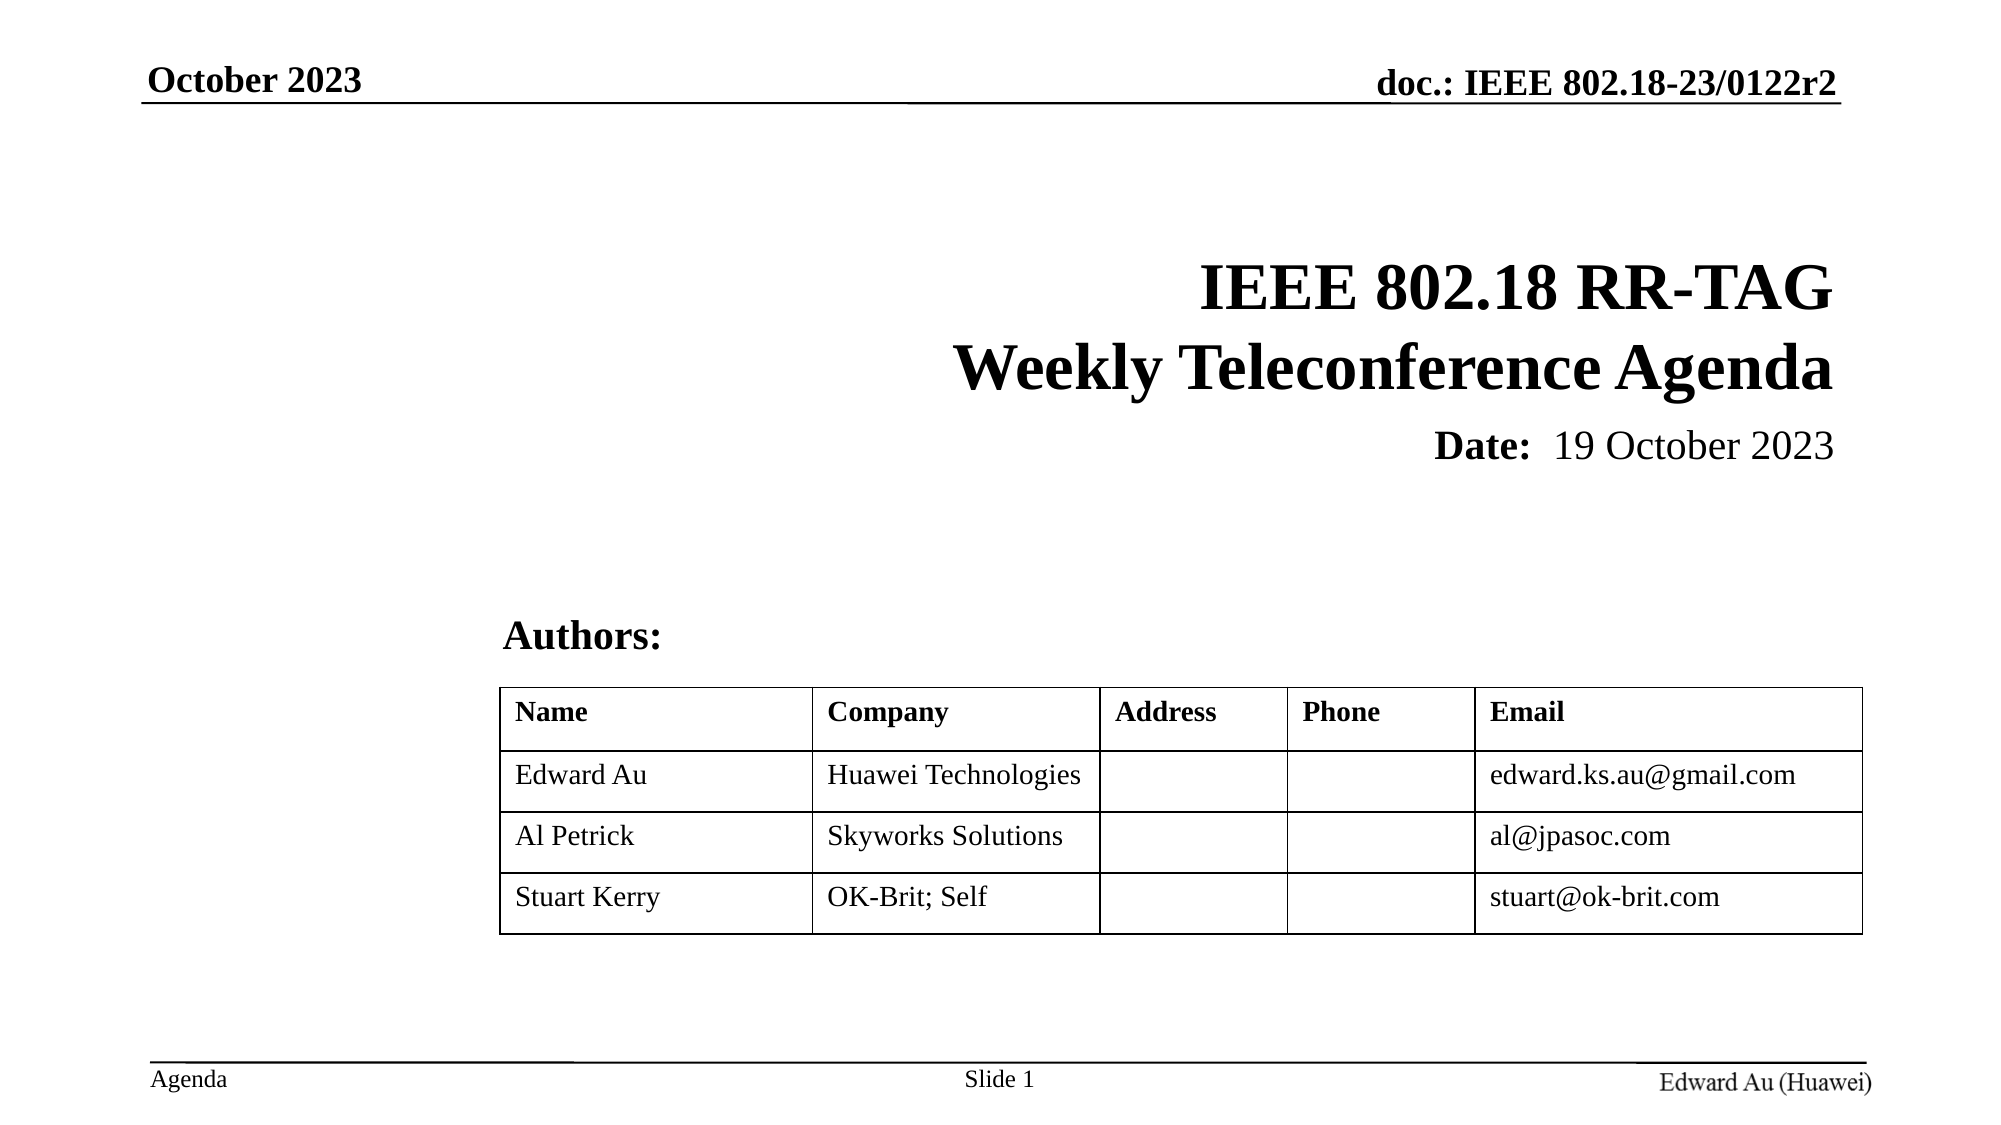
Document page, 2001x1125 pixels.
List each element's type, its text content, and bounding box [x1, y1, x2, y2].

list Date: 19 October 2023 [574, 410, 1851, 538]
table_cell Edward Au [501, 752, 812, 811]
table_cell Al Petrick [501, 813, 812, 872]
table_cell stuart@ok-brit.com [1476, 874, 1862, 933]
table_cell [1288, 874, 1474, 933]
table_cell Huawei Technologies [813, 752, 1099, 811]
table_cell Stuart Kerry [501, 874, 812, 933]
table_header Phone [1288, 688, 1474, 750]
table_cell Skyworks Solutions [813, 813, 1099, 872]
slide_number Slide 1 [933, 1061, 1067, 1123]
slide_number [146, 54, 526, 101]
table_cell al@jpasoc.com [1476, 813, 1862, 872]
table_header Name [501, 688, 812, 750]
table_cell [1101, 752, 1287, 811]
table_cell OK-Brit; Self [813, 874, 1099, 933]
table_header Email [1476, 688, 1862, 750]
text_box Authors: [487, 599, 725, 663]
table_header Address [1101, 688, 1287, 750]
table_cell [1101, 874, 1287, 933]
table_cell [1288, 813, 1474, 872]
table_cell [1288, 752, 1474, 811]
table_cell [1101, 813, 1287, 872]
table_cell edward.ks.au@gmail.com [1476, 752, 1862, 811]
title IEEE 802.18 RR-TAG Weekly Teleconference Agenda [574, 235, 1851, 410]
table_header Company [813, 688, 1099, 750]
picture [1174, 1058, 1887, 1113]
